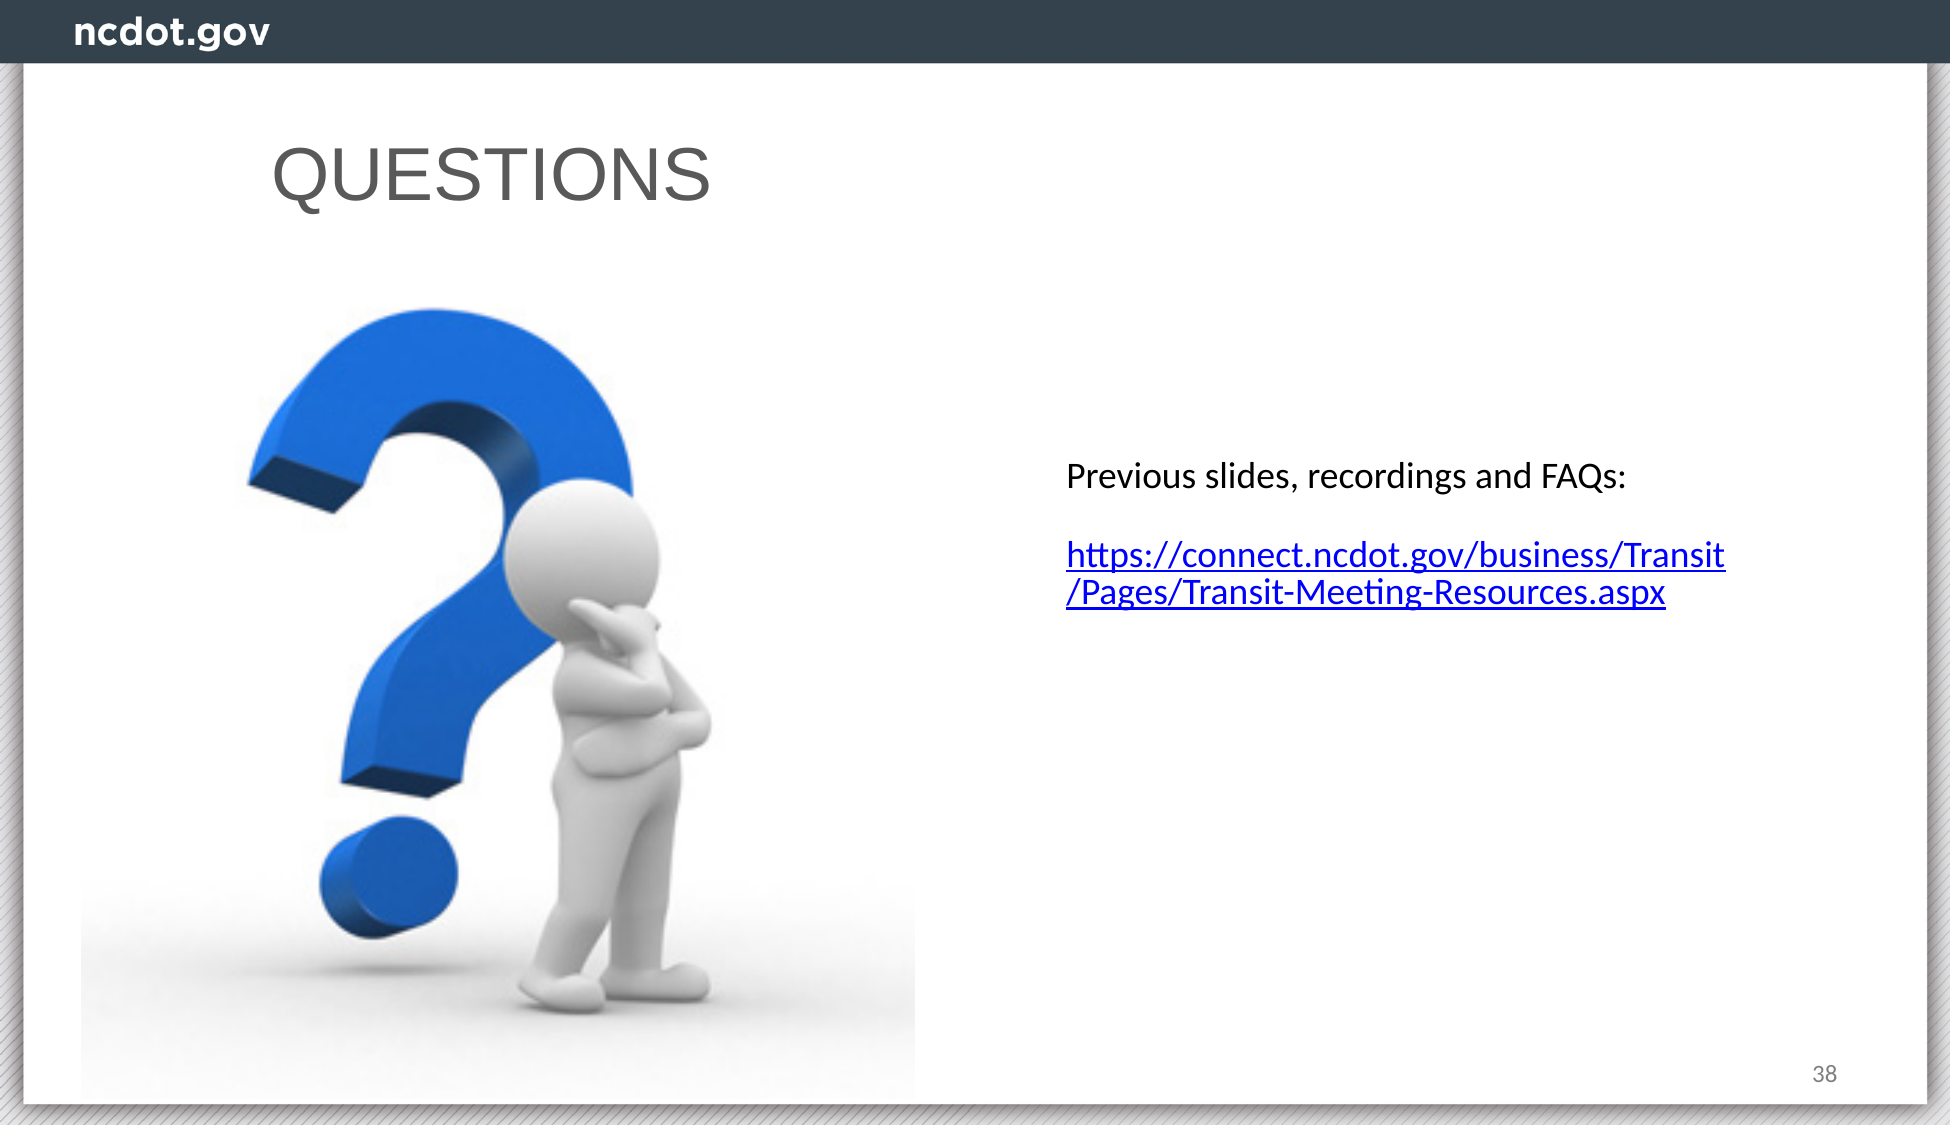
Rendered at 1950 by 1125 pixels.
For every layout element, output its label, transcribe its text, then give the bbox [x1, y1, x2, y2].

text_box https://connect.ncdot.gov/business/Transit/Pages/Transit-Meeting-Resources.aspx [1051, 522, 1744, 628]
title QUESTIONS [0, 77, 1370, 265]
picture [0, 0, 1950, 1125]
text_box Previous slides, recordings and FAQs: [1051, 443, 1678, 504]
slide_number 38 [1397, 1042, 1853, 1103]
